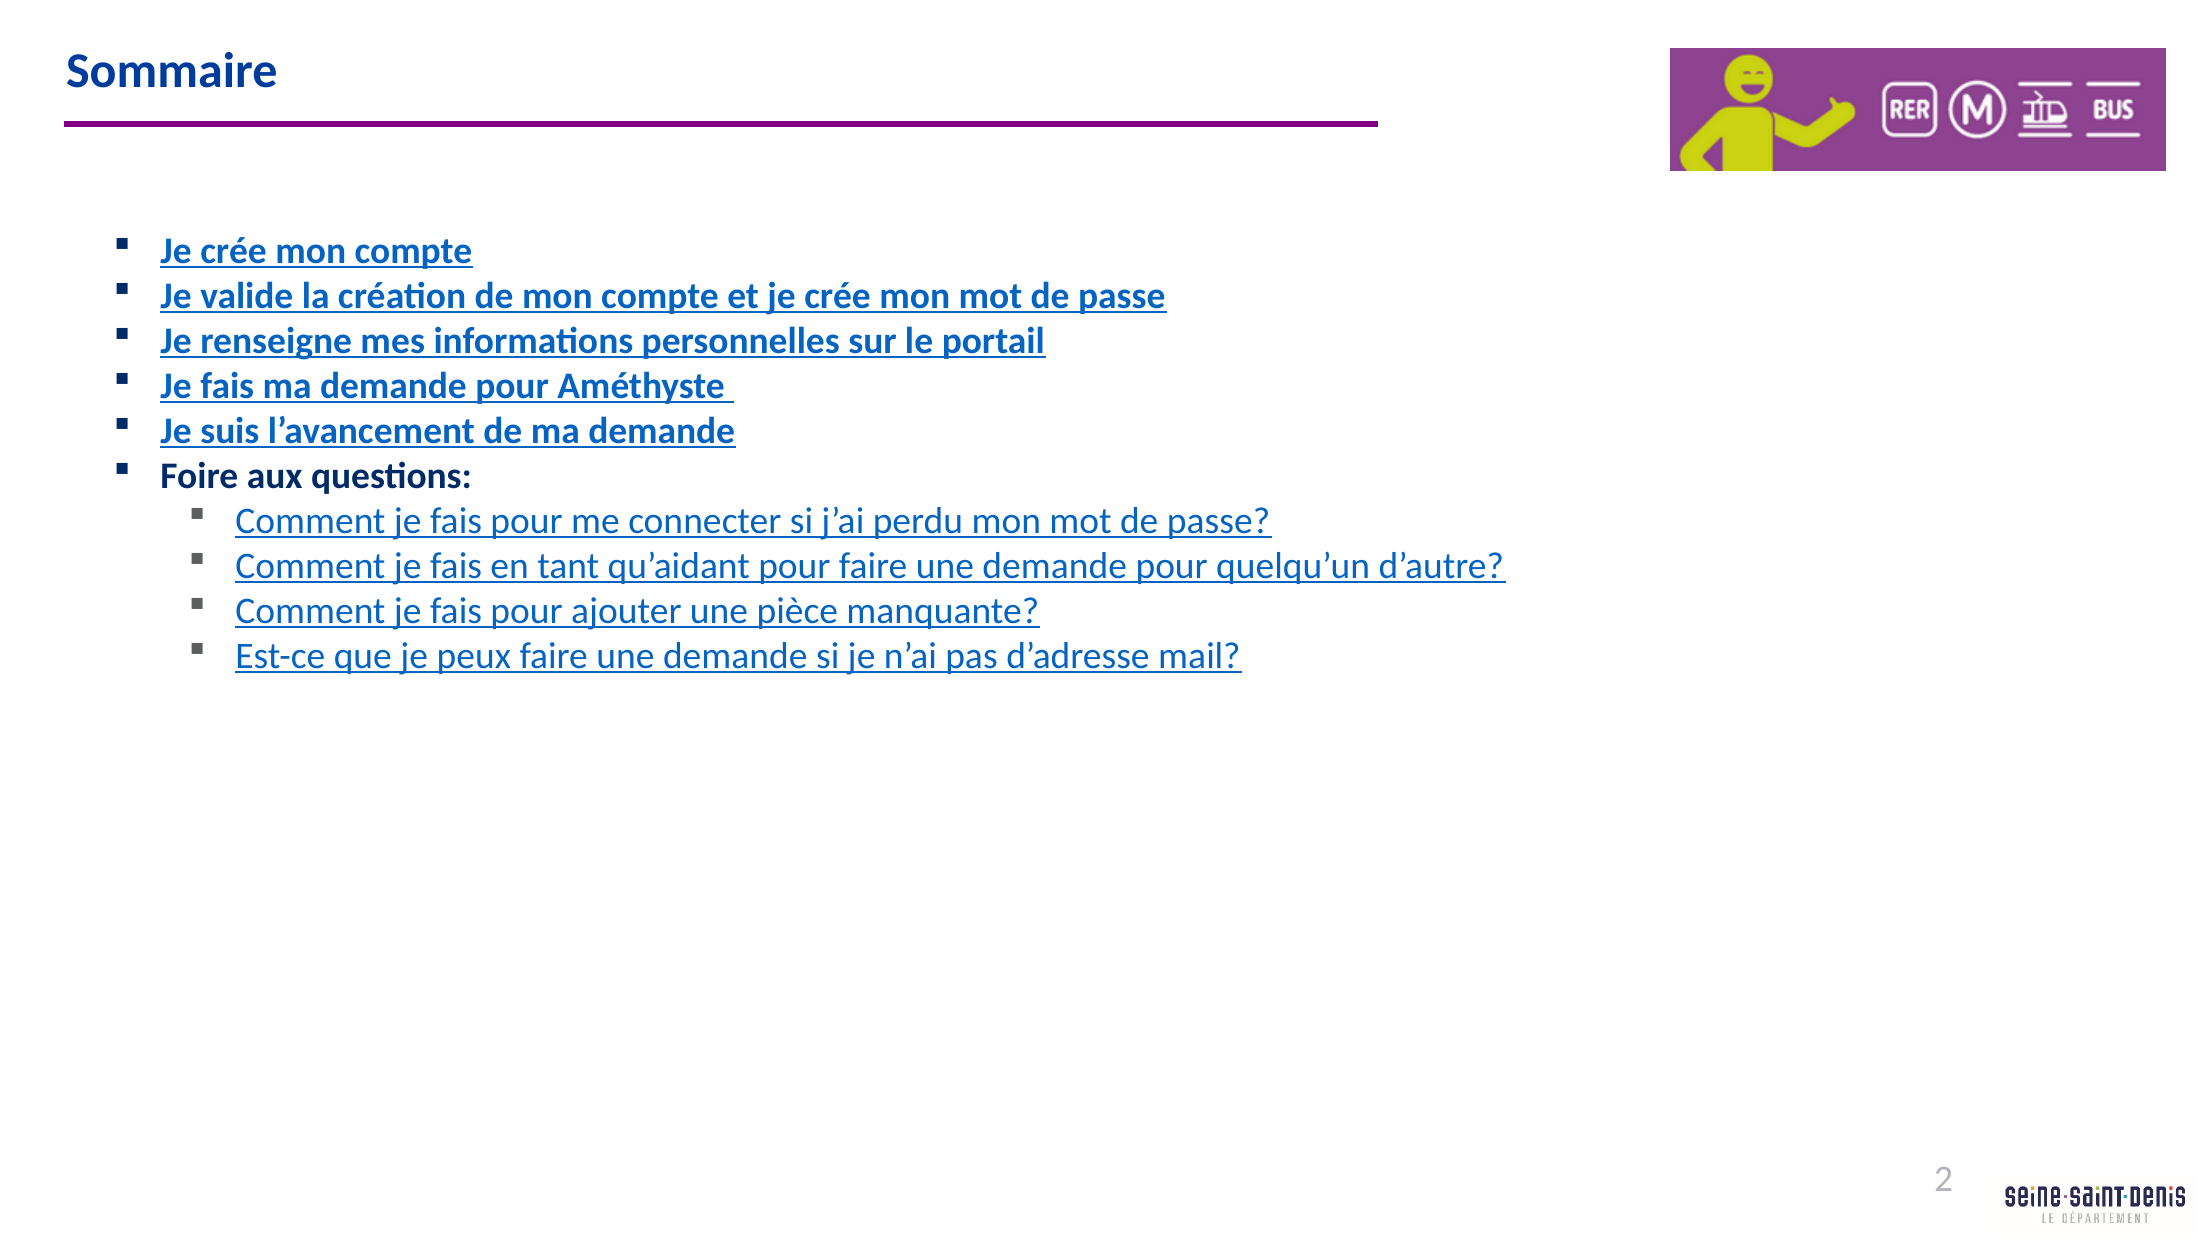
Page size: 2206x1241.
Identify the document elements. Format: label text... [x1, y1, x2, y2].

slide_number 2 [1587, 1153, 1954, 1200]
picture [1670, 48, 2166, 171]
text_box Je crée mon compte Je valide la création de mon compte et je crée mon mot de passe Je renseigne mes informations personnelles sur le portail Je fais ma demande pour Améthyste Je suis l’avancement de ma demande Foire aux questions: Comment je fais pour me connecter si j’ai perdu mon mot de passe? Comment je fais en tant qu’aidant pour faire une demande pour quelqu’un d’autre? Comment je fais pour ajouter une pièce manquante? Est-ce que je peux faire une demande si je n’ai pas d’adresse mail? [98, 218, 1717, 684]
text_box Sommaire [51, 29, 1330, 105]
picture [1992, 1173, 2198, 1236]
